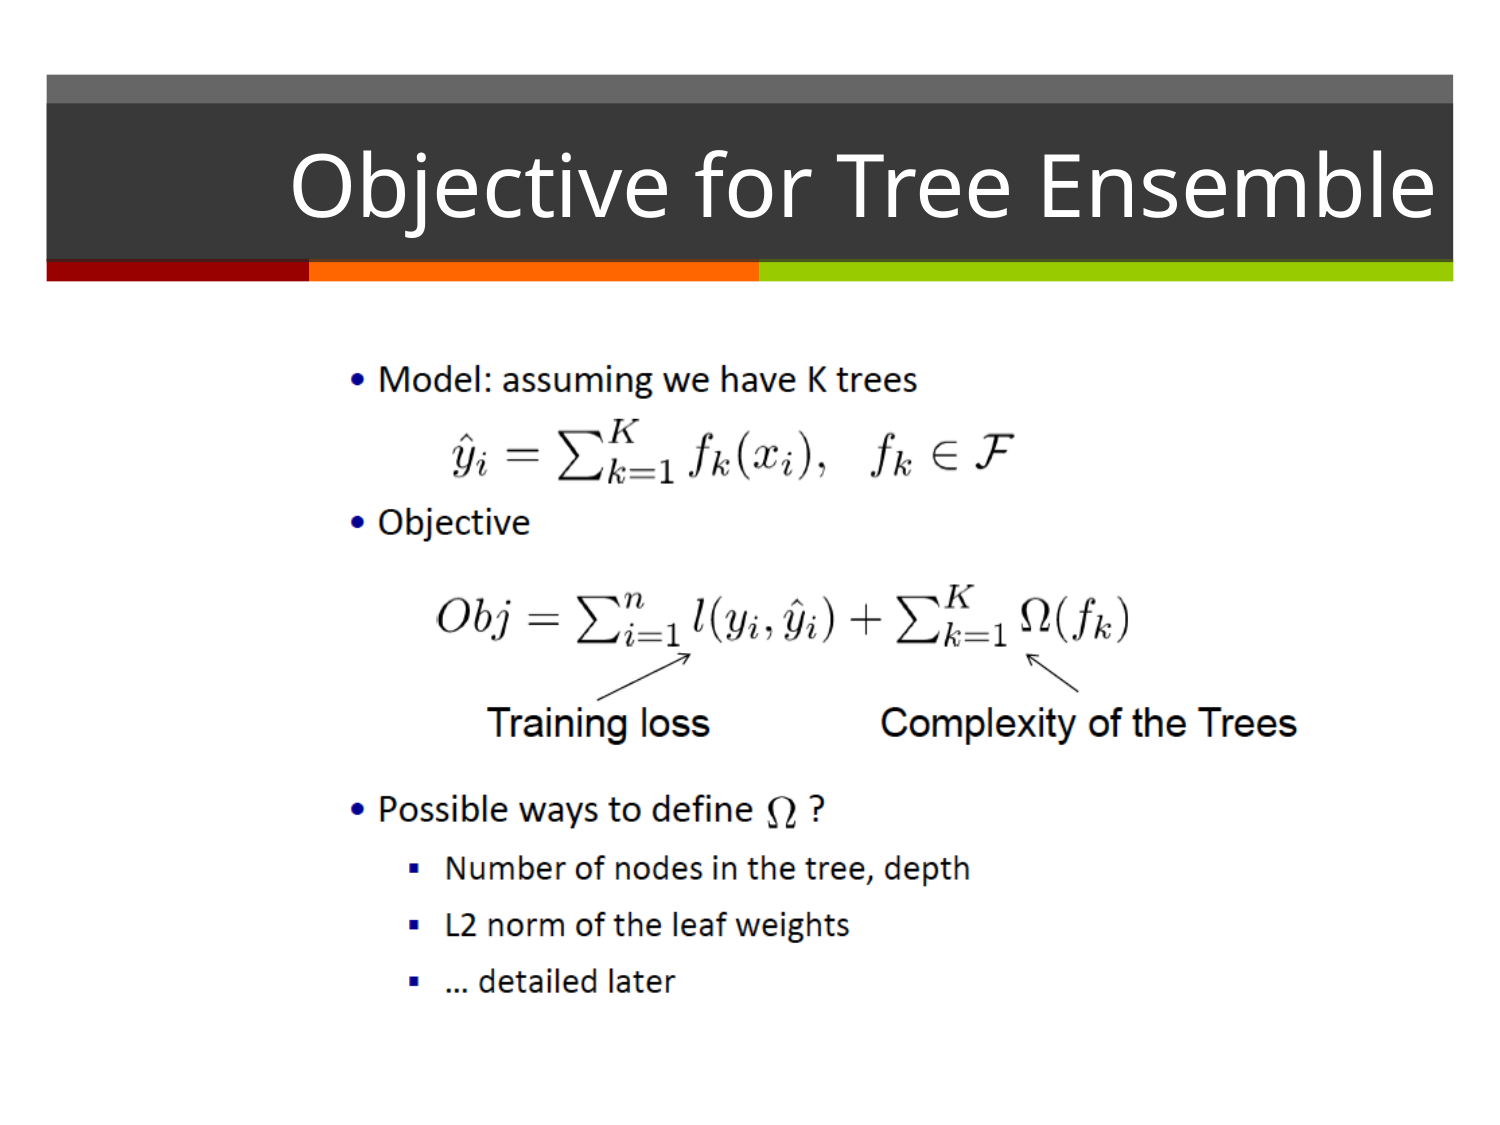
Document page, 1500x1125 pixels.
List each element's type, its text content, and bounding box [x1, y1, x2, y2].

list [291, 349, 1454, 1006]
title Objective for Tree Ensemble [46, 103, 1454, 263]
